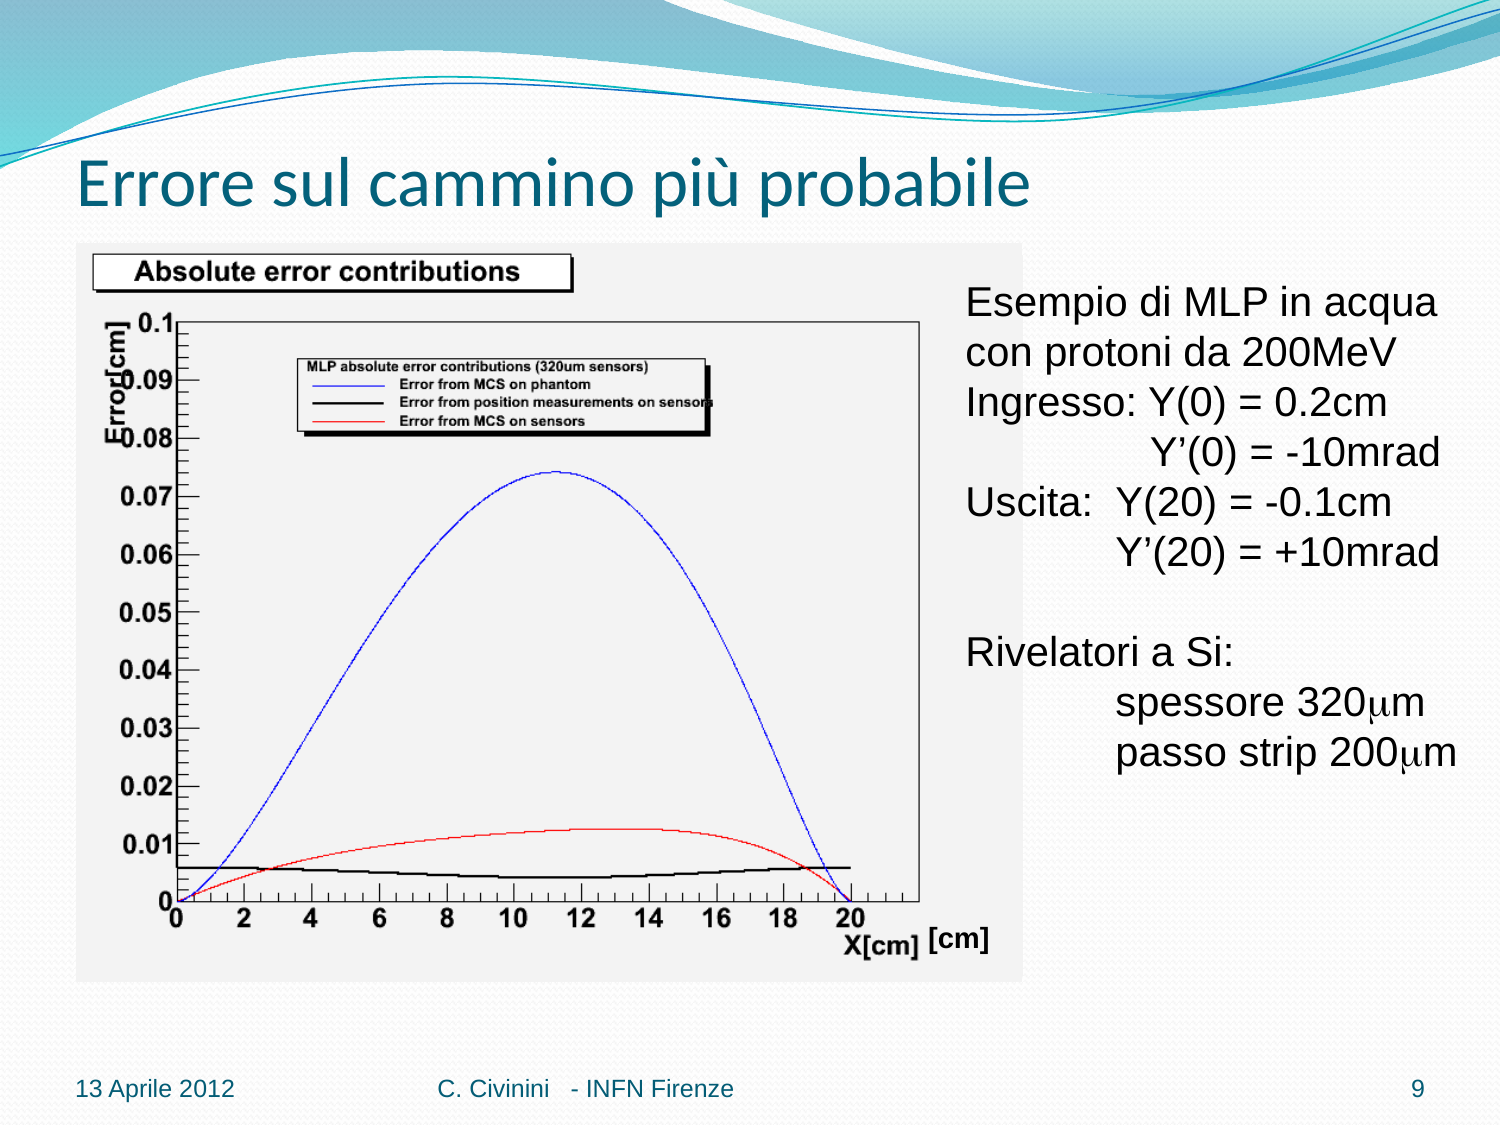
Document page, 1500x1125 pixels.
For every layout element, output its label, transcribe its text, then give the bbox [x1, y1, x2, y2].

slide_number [75, 1042, 425, 1103]
footer C. Civinini - INFN Firenze [437, 1042, 988, 1103]
slide_number 9 [1299, 1042, 1425, 1103]
picture [76, 243, 1022, 983]
text_box Esempio di MLP in acqua con protoni da 200MeV Ingresso: Y(0) = 0.2cm Y’(0) = -10mrad Uscita: Y(20) = -0.1cm Y’(20) = +10mrad Rivelatori a Si: spessore 320mm passo strip 200mm [1030, 267, 1500, 783]
title Errore sul cammino più probabile [76, 125, 1440, 221]
